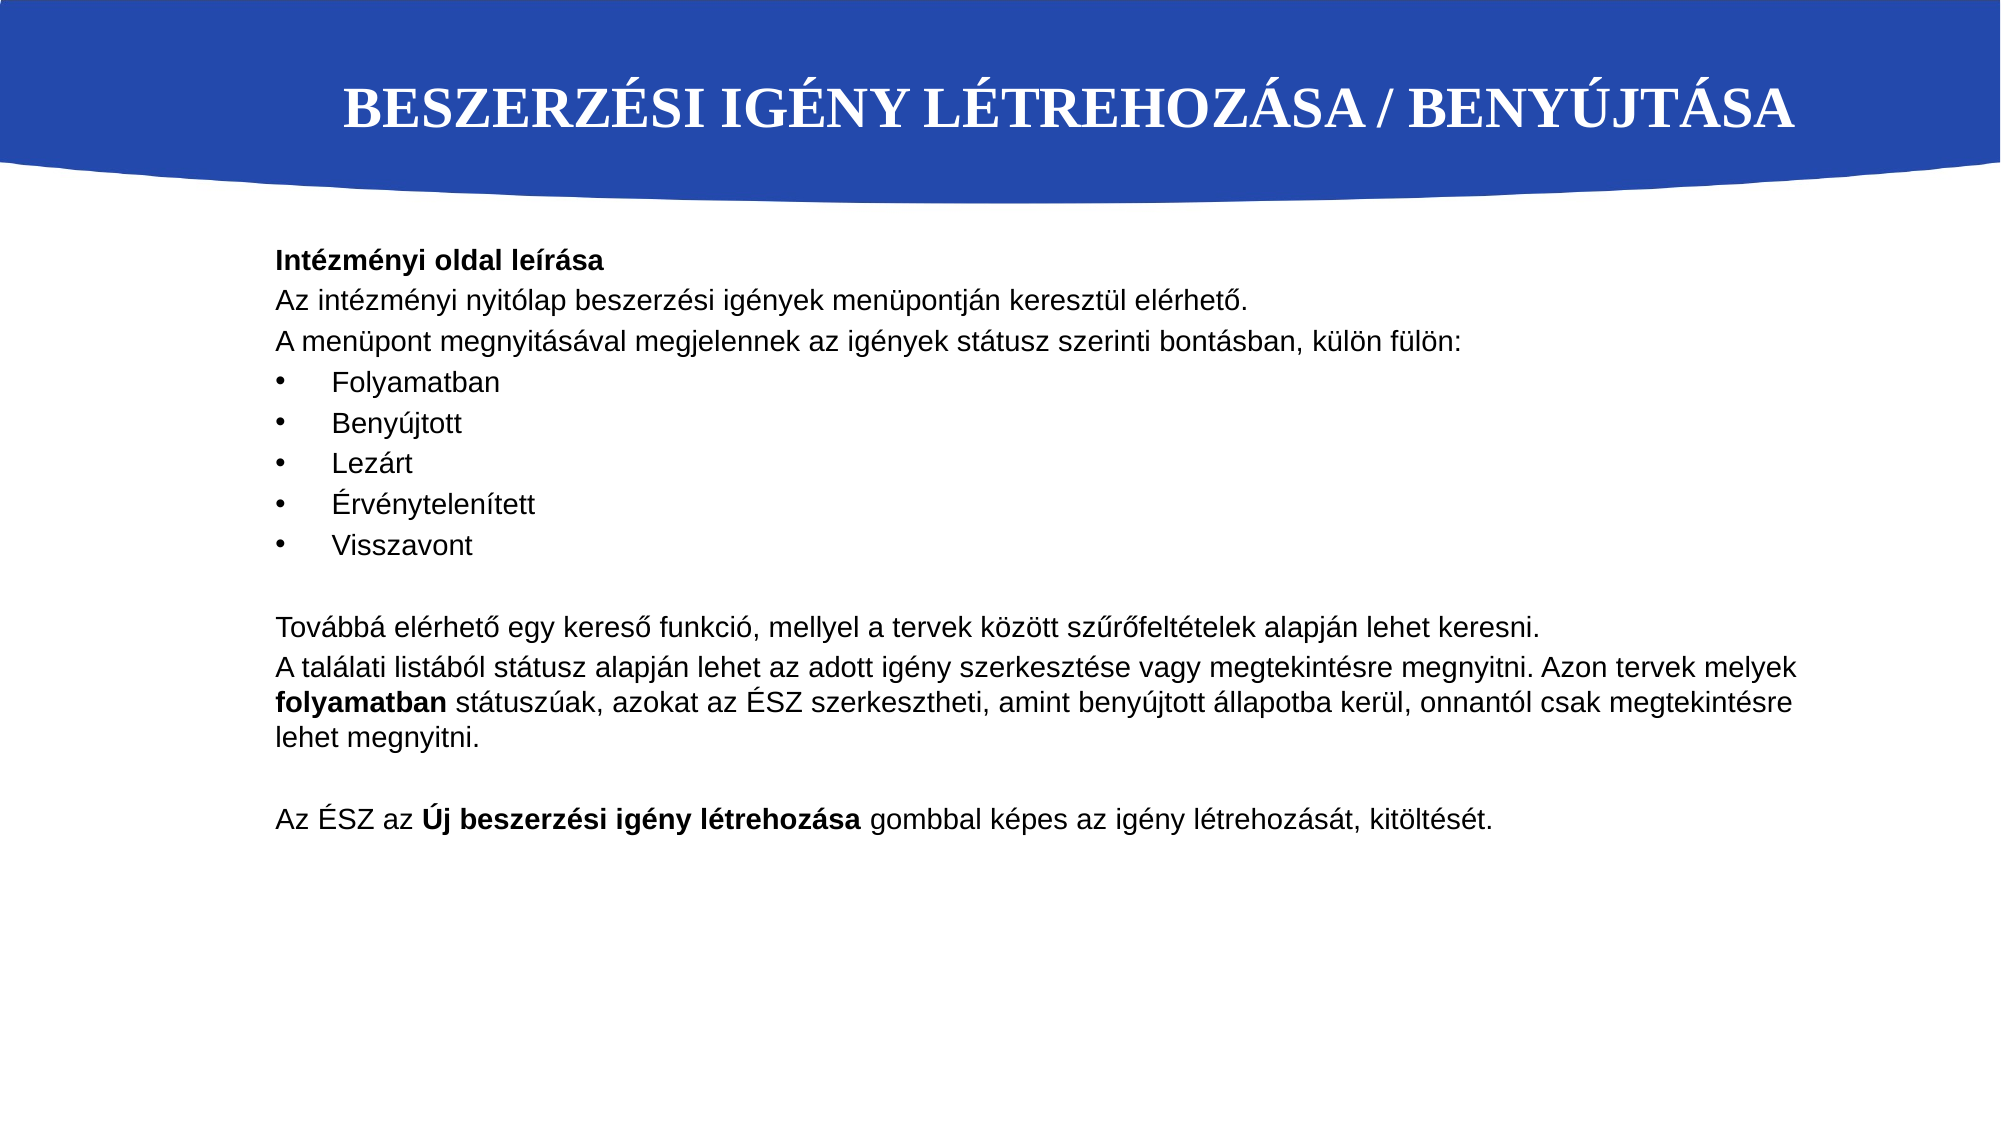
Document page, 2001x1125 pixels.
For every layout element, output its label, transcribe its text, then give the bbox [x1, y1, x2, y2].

title Beszerzési igény létrehozása / benyújtása [260, 25, 1880, 183]
list Intézményi oldal leírása Az intézményi nyitólap beszerzési igények menüpontján keresztül elérhető. A menüpont megnyitásával megjelennek az igények státusz szerinti bontásban, külön fülön: Folyamatban Benyújtott Lezárt Érvénytelenített Visszavont Továbbá elérhető egy kereső funkció, mellyel a tervek között szűrőfeltételek alapján lehet keresni. A találati listából státusz alapján lehet az adott igény szerkesztése vagy megtekintésre megnyitni. Azon tervek melyek folyamatban státuszúak, azokat az ÉSZ szerkesztheti, amint benyújtott állapotba kerül, onnantól csak megtekintésre lehet megnyitni. Az ÉSZ az Új beszerzési igény létrehozása gombbal képes az igény létrehozását, kitöltését. [260, 233, 1817, 1022]
picture [0, 0, 2001, 1125]
